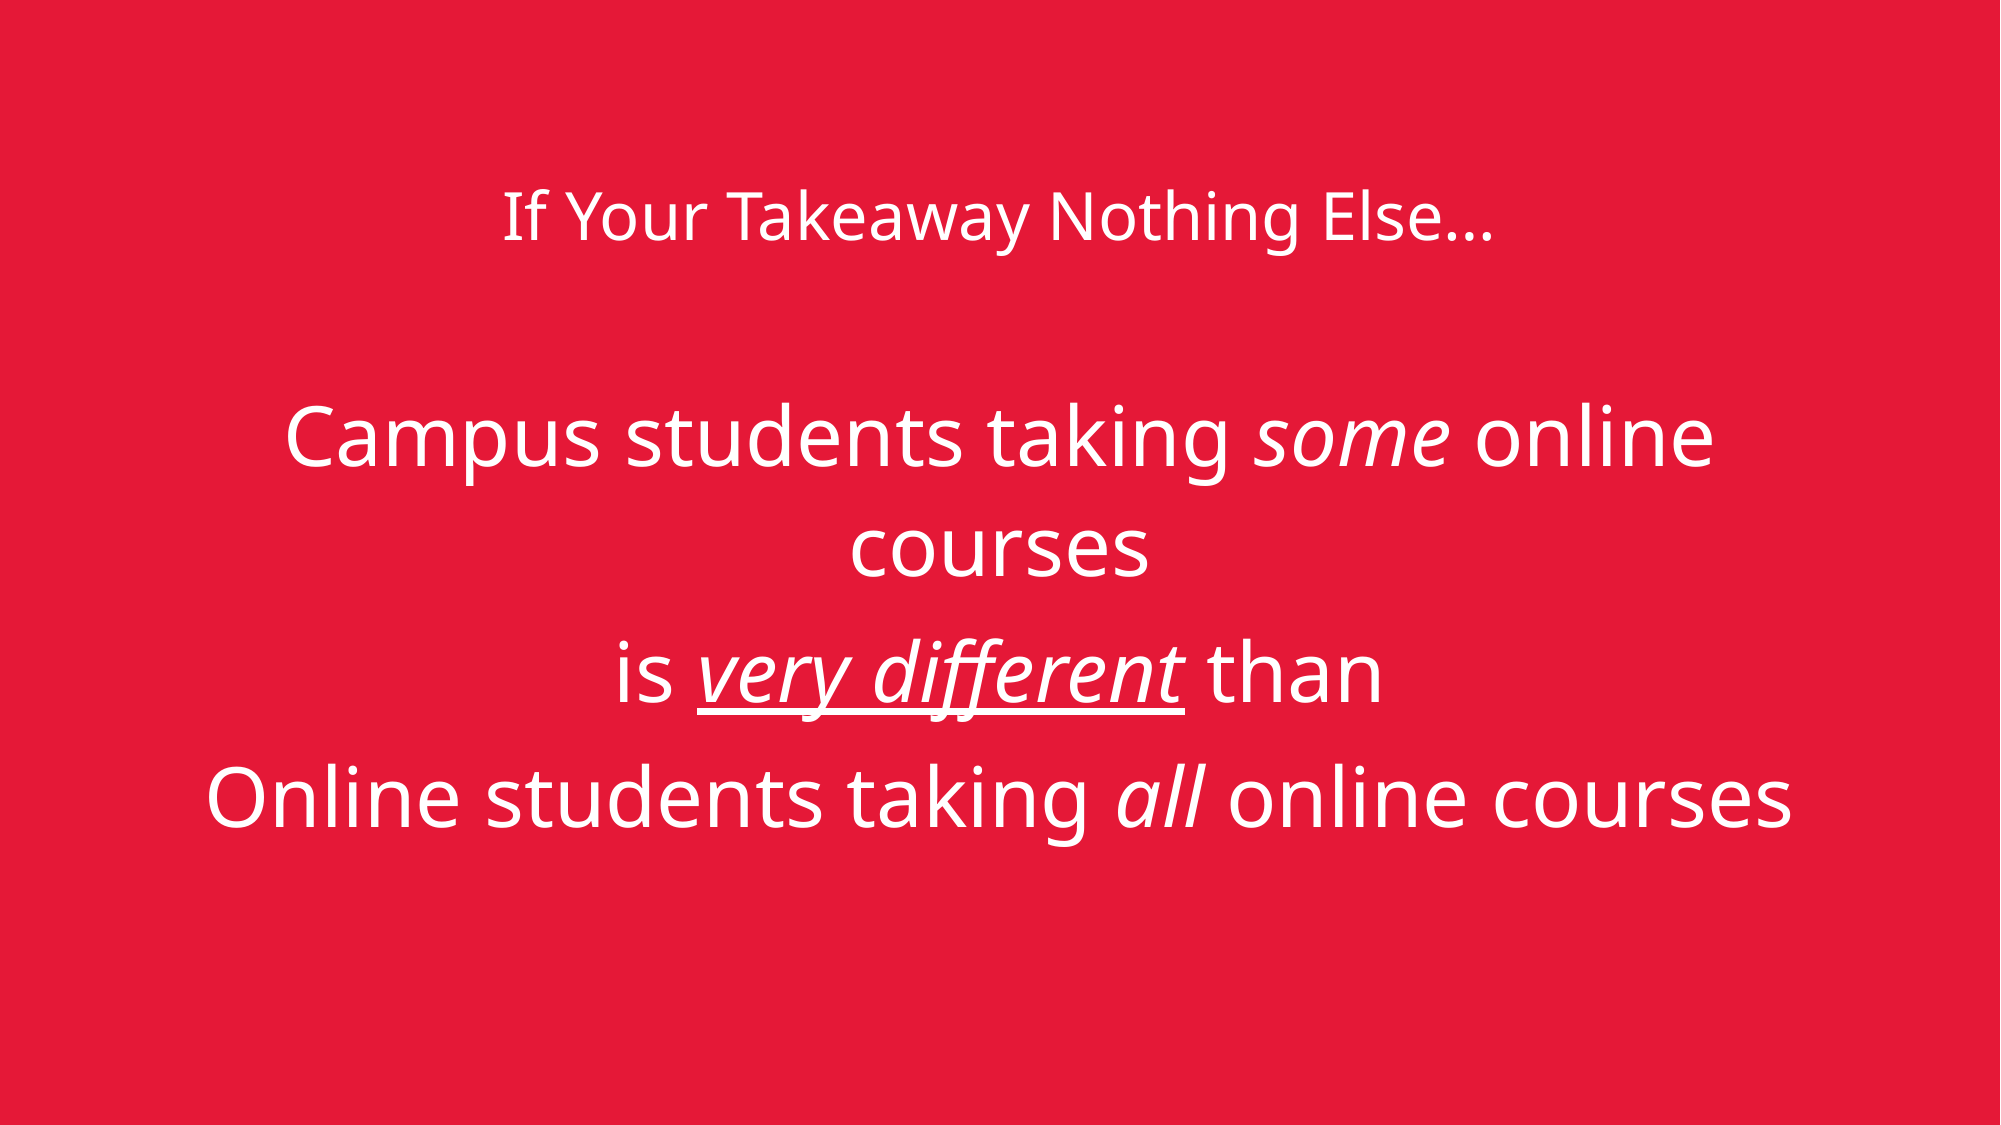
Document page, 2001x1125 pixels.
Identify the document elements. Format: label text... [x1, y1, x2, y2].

text_box If Your Takeaway Nothing Else… Campus students taking some online courses is very different than Online students taking all online courses [165, 158, 1835, 935]
